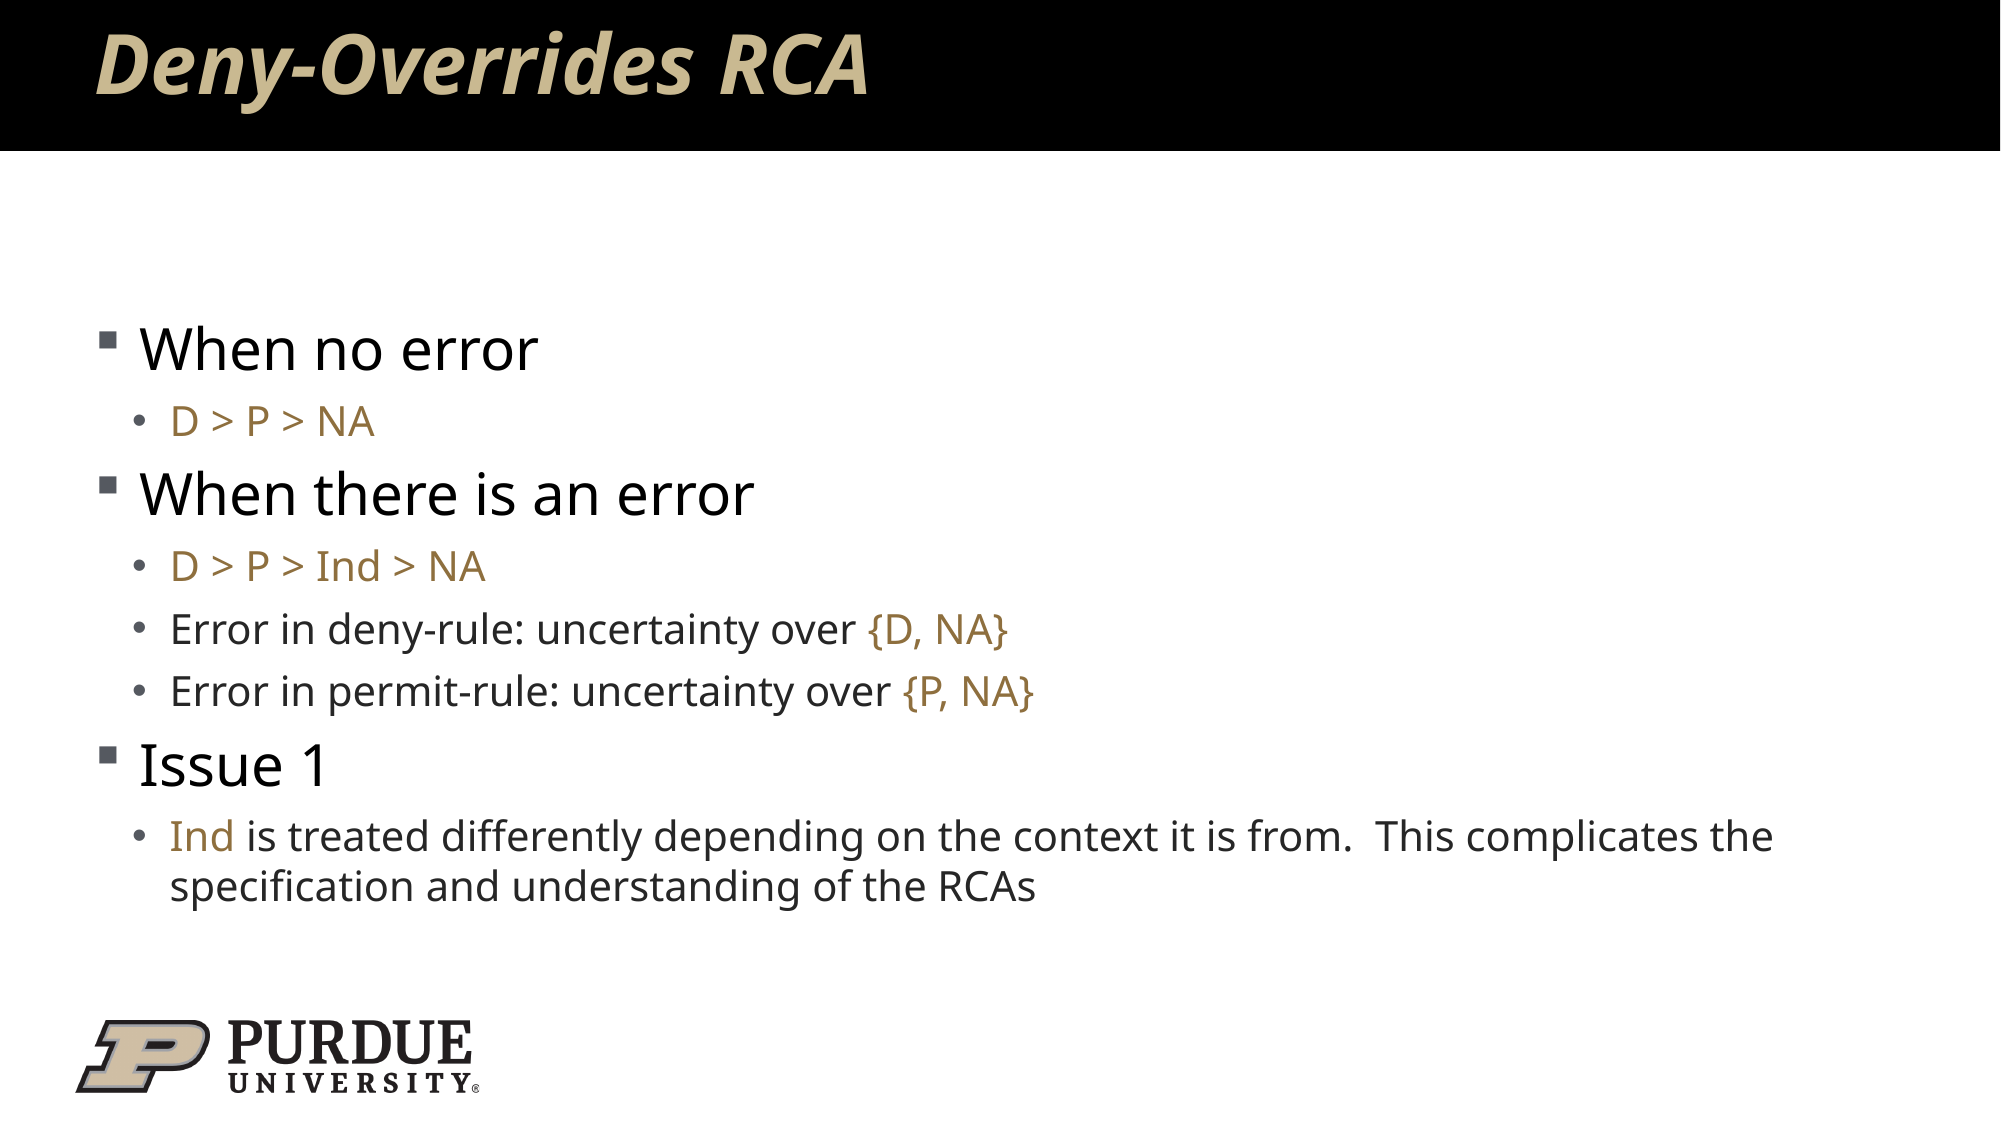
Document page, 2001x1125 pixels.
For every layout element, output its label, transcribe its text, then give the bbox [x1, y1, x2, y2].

title Deny-Overrides RCA [92, 19, 1908, 116]
list When no error D > P > NA When there is an error D > P > Ind > NA Error in deny-rule: uncertainty over {D, NA} Error in permit-rule: uncertainty over {P, NA} Issue 1 Ind is treated differently depending on the context it is from. This complicates the specification and understanding of the RCAs [94, 312, 1906, 960]
